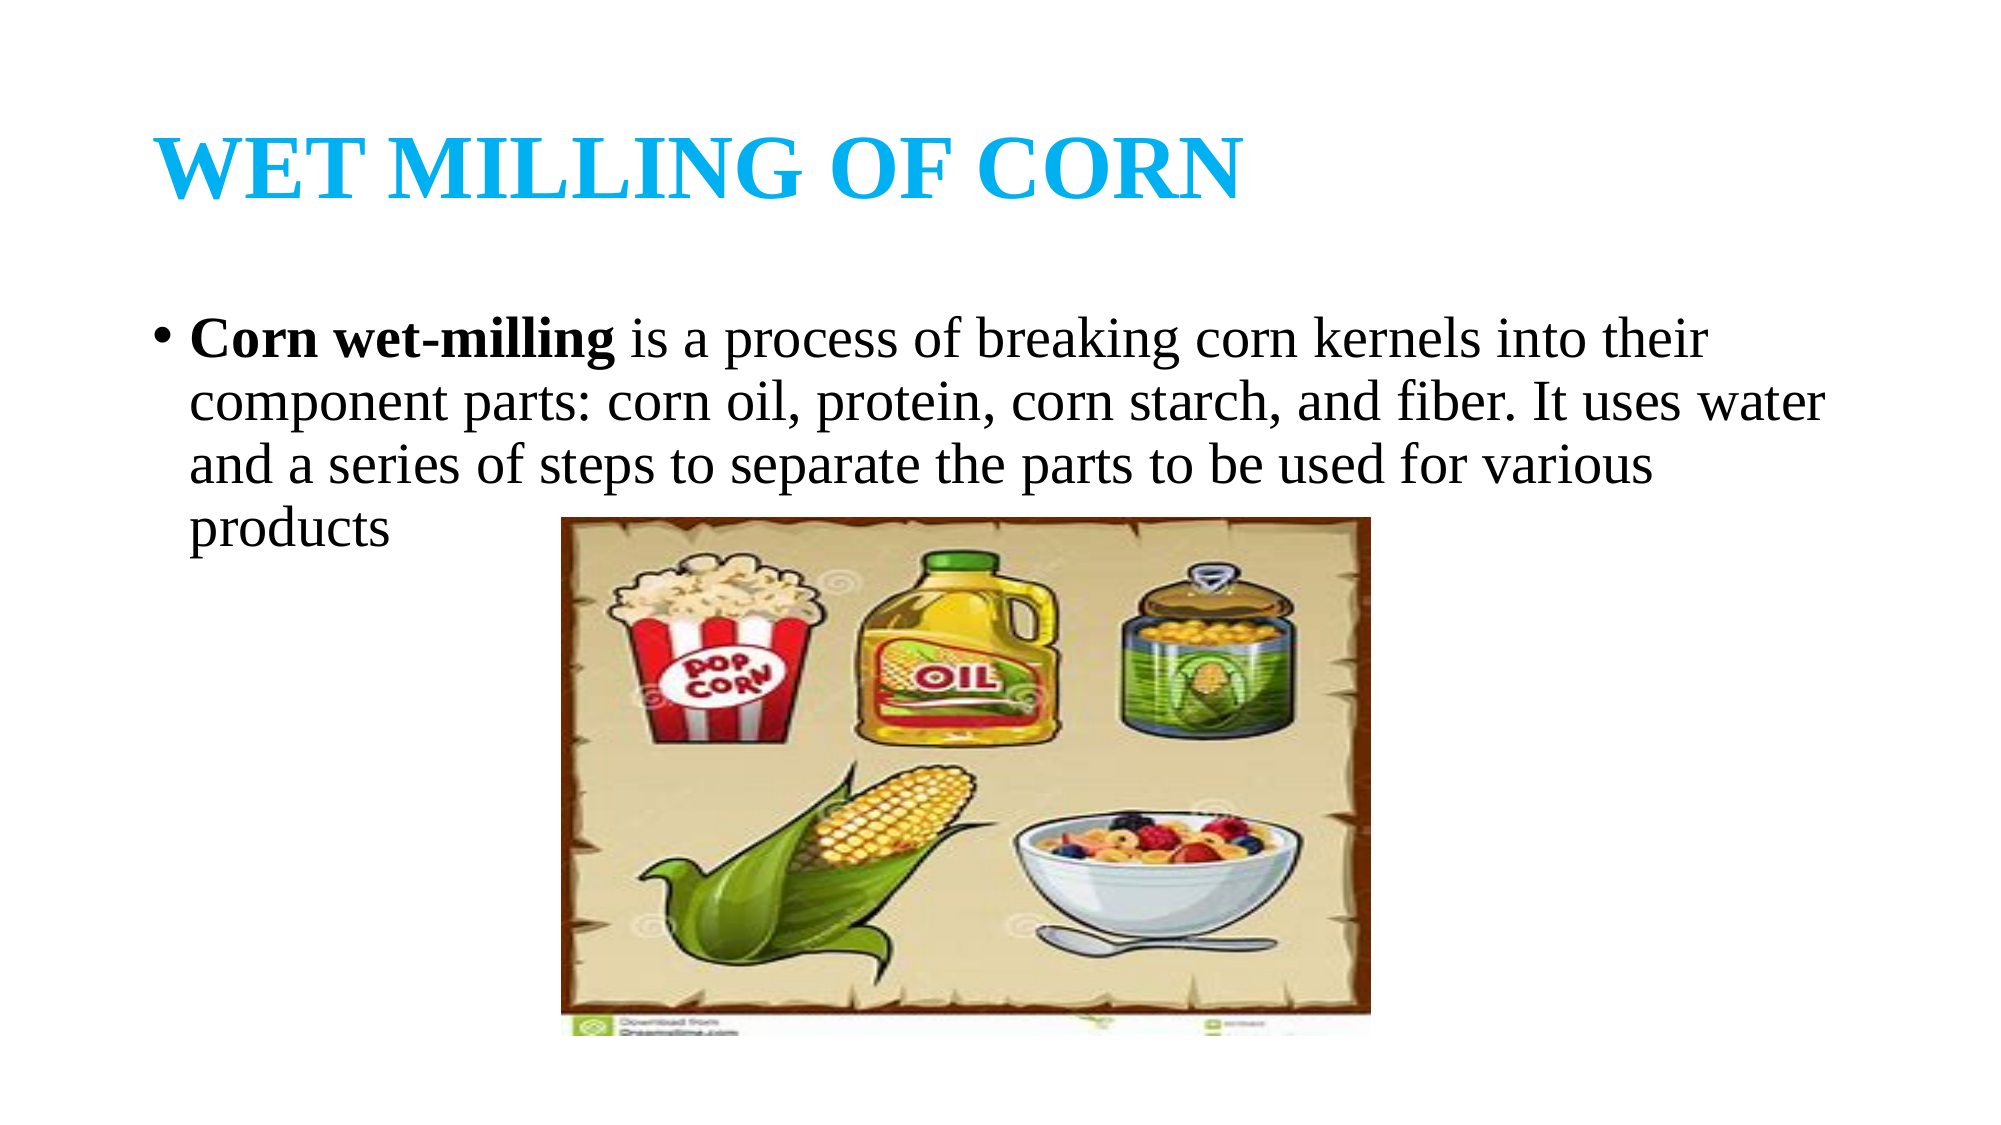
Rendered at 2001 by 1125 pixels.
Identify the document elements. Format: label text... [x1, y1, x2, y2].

list Corn wet-milling is a process of breaking corn kernels into their component parts: corn oil, protein, corn starch, and fiber. It uses water and a series of steps to separate the parts to be used for various products [137, 299, 1863, 1014]
picture [561, 517, 1371, 1036]
title WET MILLING OF CORN [137, 59, 1863, 278]
